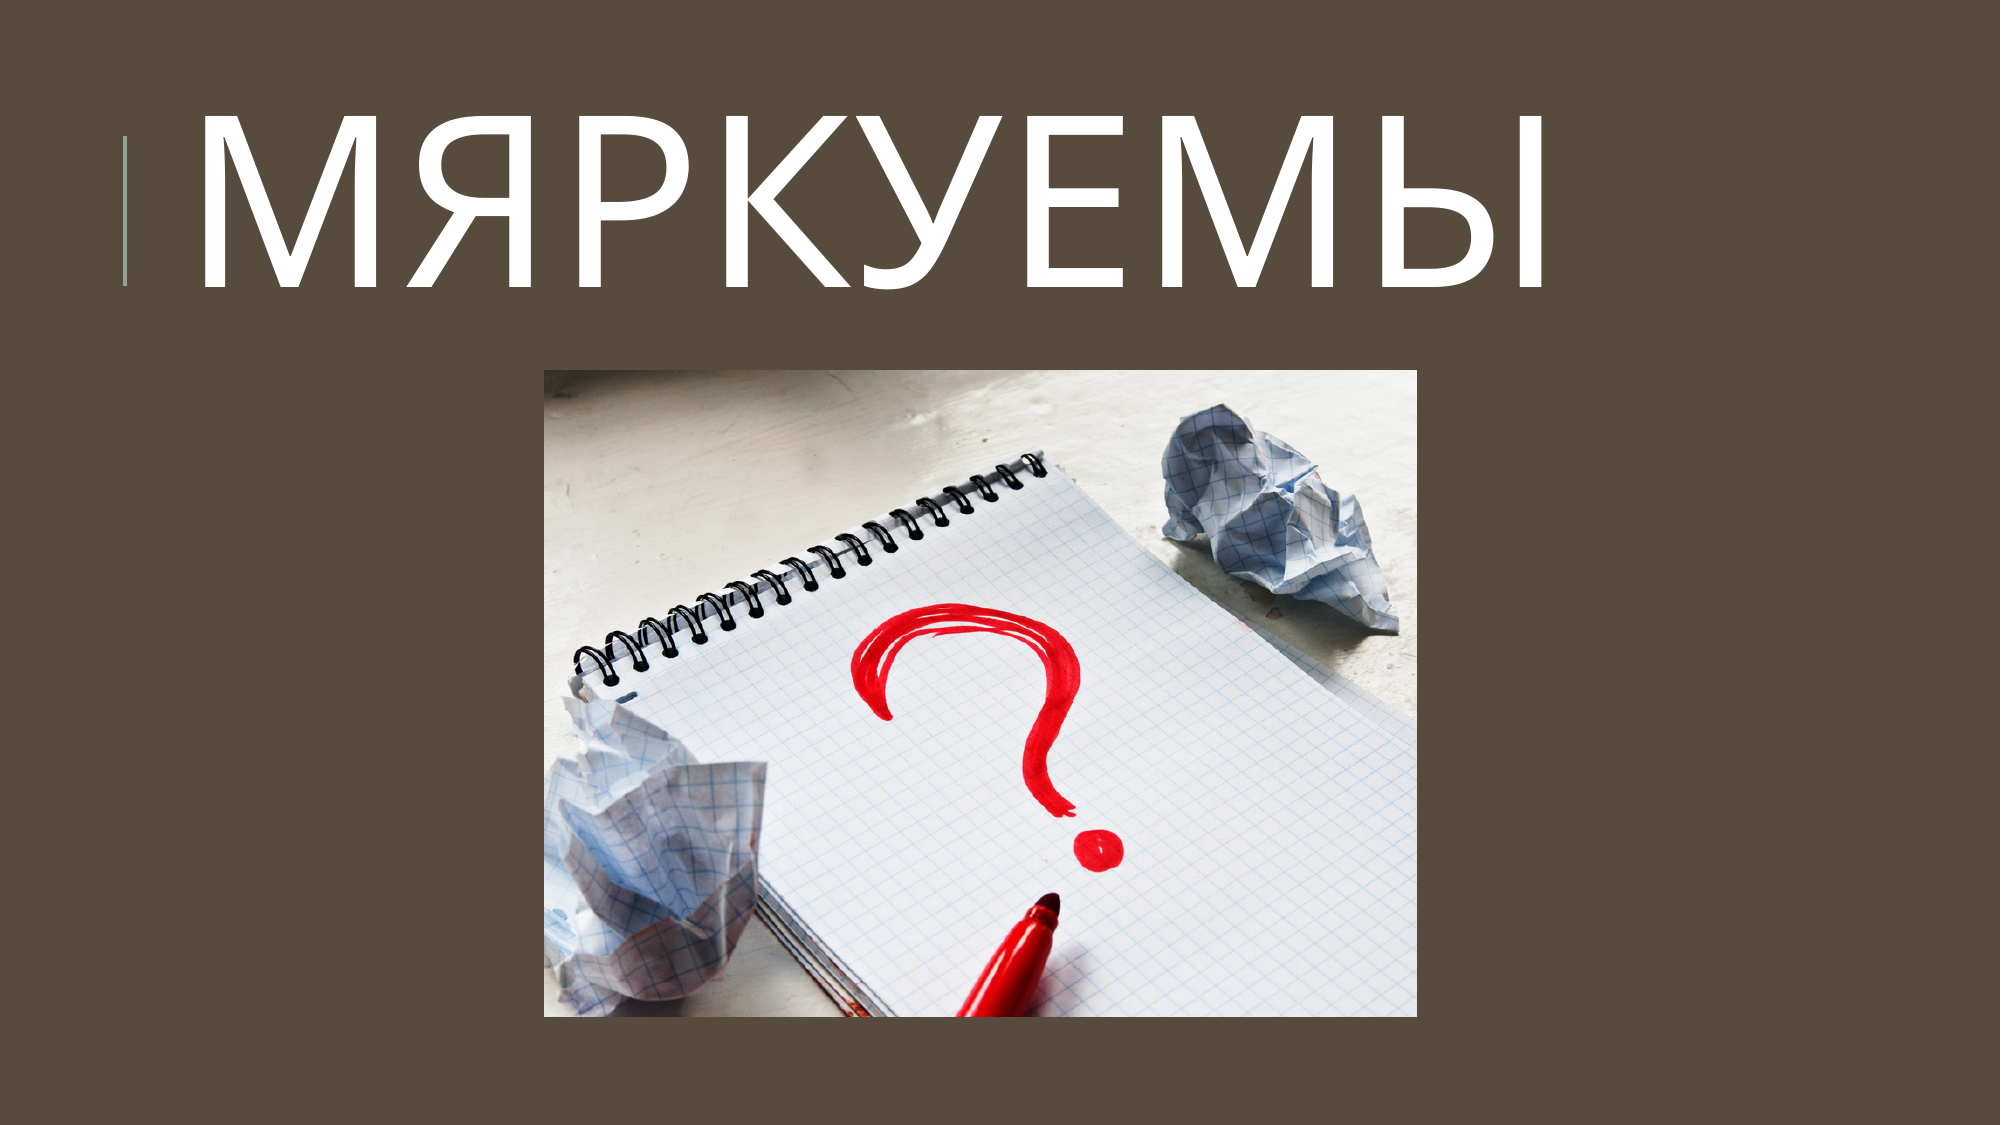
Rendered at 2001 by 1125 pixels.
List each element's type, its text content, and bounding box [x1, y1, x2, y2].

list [544, 369, 1417, 1018]
title Мяркуемы [168, 96, 1763, 342]
